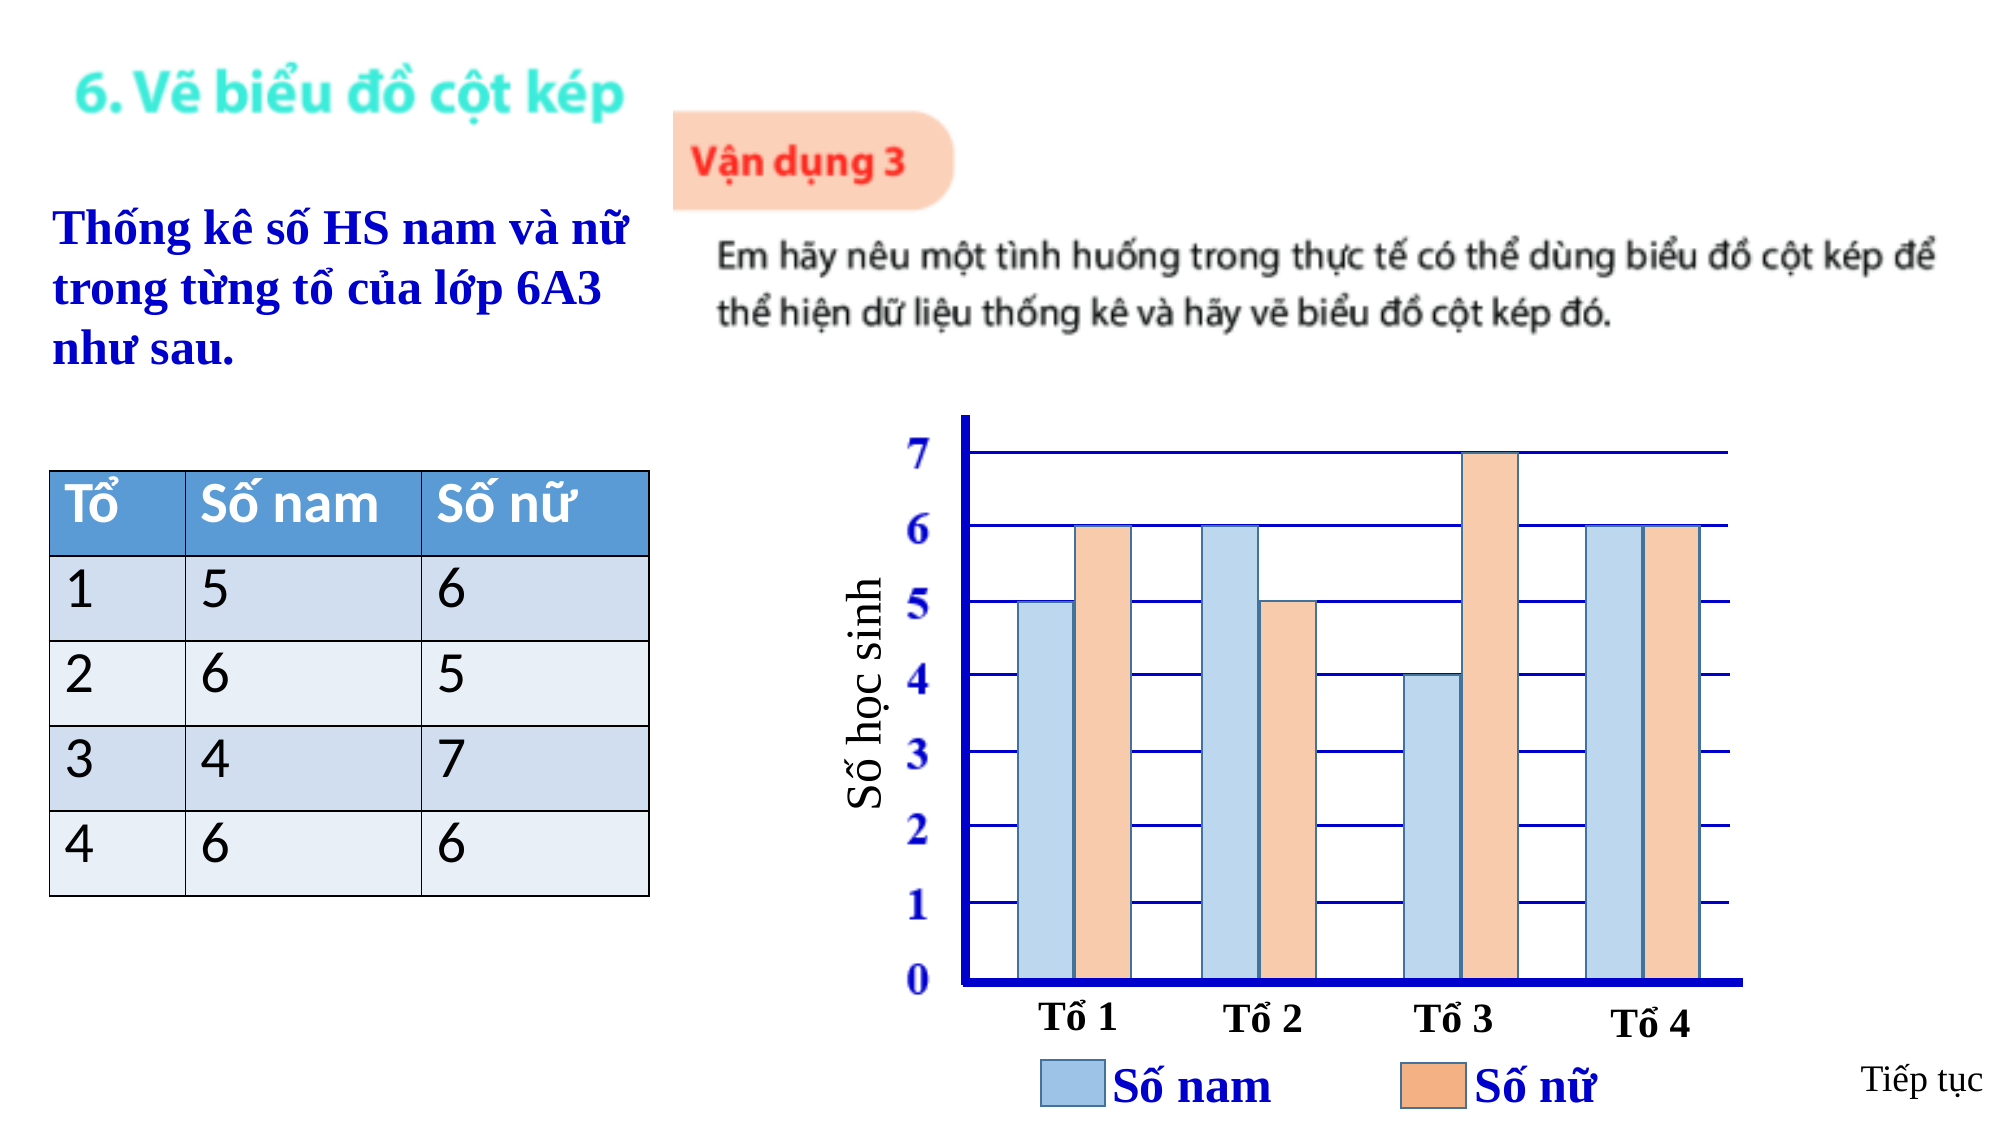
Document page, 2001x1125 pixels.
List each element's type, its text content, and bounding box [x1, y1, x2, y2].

table_cell 6 [422, 812, 648, 895]
text_box Tổ 2 [1208, 987, 1323, 1044]
table_cell 6 [186, 642, 421, 725]
table_cell 5 [422, 642, 648, 725]
picture [673, 93, 1995, 354]
table_cell 6 [186, 812, 421, 895]
table_cell 7 [422, 727, 648, 810]
table_header Số nữ [422, 472, 648, 555]
text_box Tổ 1 [1023, 987, 1143, 1047]
table_cell 6 [422, 557, 648, 640]
text_box Số nam Số nữ [1097, 1044, 1686, 1125]
table_cell 4 [186, 727, 421, 810]
table_header Số nam [186, 472, 421, 555]
table_cell 4 [50, 812, 185, 895]
text_box Tiếp tục [1845, 1046, 2000, 1107]
table_cell 2 [50, 642, 185, 725]
picture [67, 44, 643, 137]
table_header Tổ [50, 472, 185, 555]
text_box Thống kê số HS nam và nữ trong từng tổ của lớp 6A3 như sau. [37, 186, 690, 400]
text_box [964, 452, 1731, 981]
text_box [1040, 1059, 1106, 1107]
text_box [1400, 1062, 1467, 1109]
table_cell 5 [186, 557, 421, 640]
text_box Số học sinh [823, 701, 879, 826]
table_cell 1 [50, 557, 185, 640]
text_box Số học sinh [823, 540, 879, 700]
text_box Tổ 4 [1595, 988, 1718, 1054]
picture [879, 414, 957, 1015]
table_cell 3 [50, 727, 185, 810]
text_box Tổ 3 [1398, 987, 1521, 1044]
